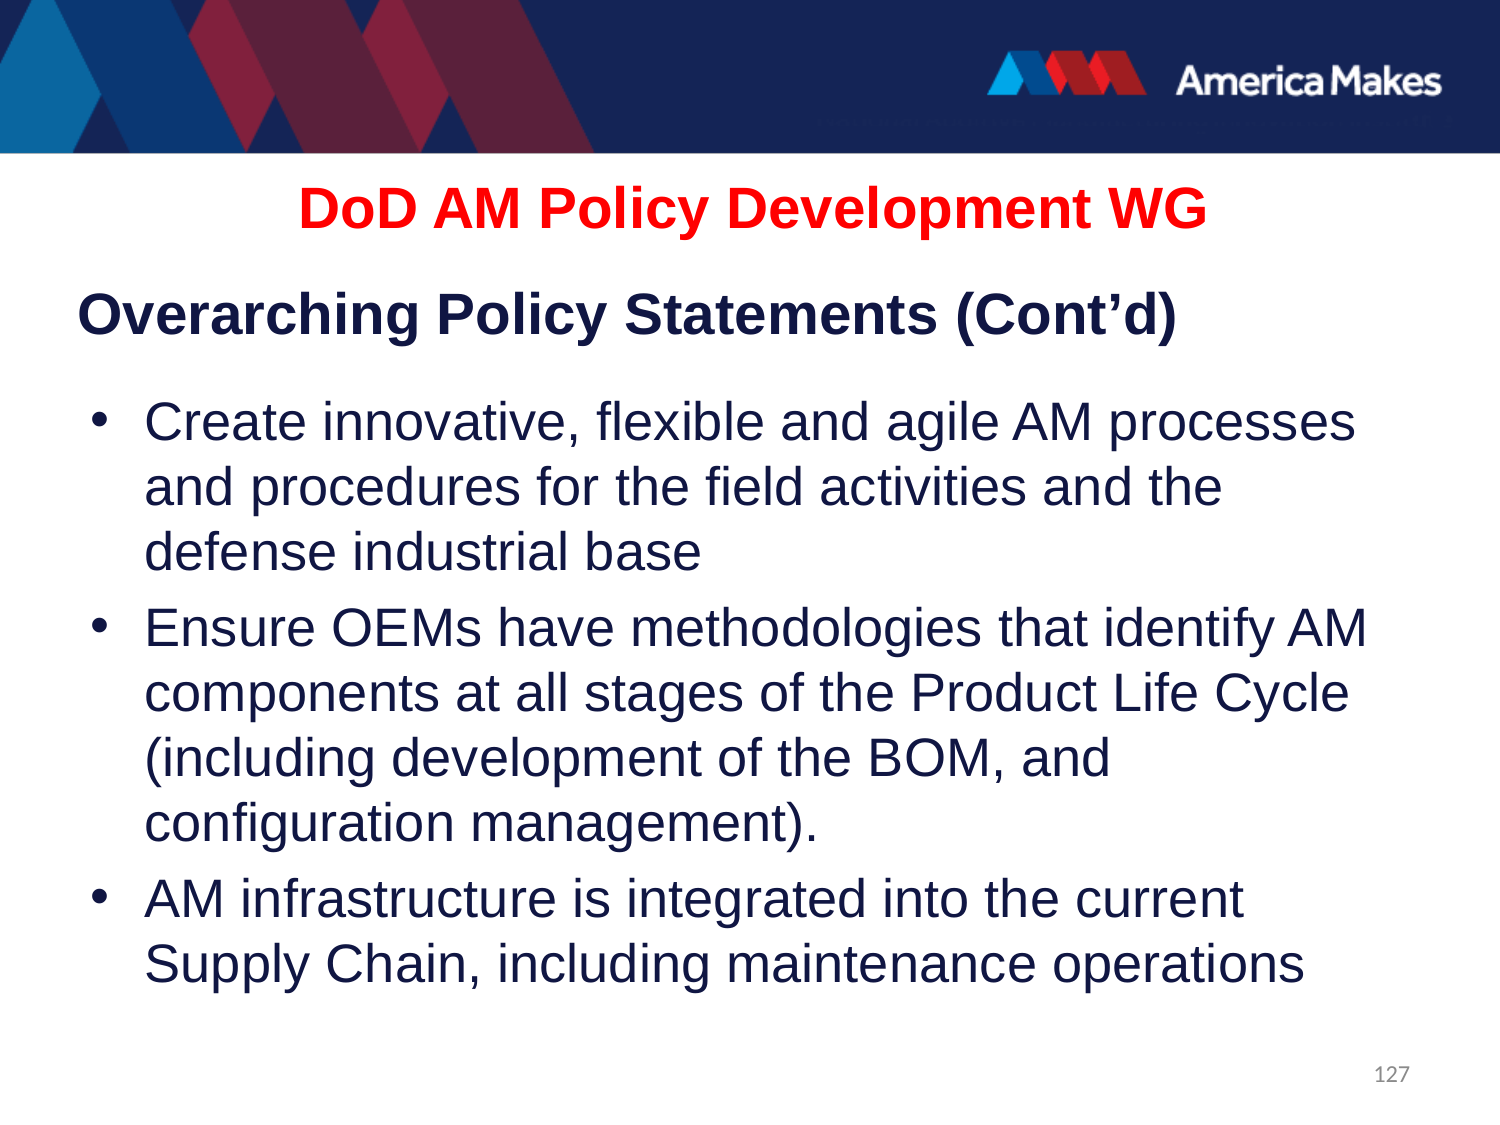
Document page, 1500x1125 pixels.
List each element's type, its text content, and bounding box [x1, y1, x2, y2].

slide_number 127 [1074, 1042, 1425, 1103]
picture [0, 0, 1500, 163]
text_box DoD AM Policy Development WG [79, 162, 1429, 248]
list Create innovative, flexible and agile AM processes and procedures for the field activities and the defense industrial base Ensure OEMs have methodologies that identify AM components at all stages of the Product Life Cycle (including development of the BOM, and configuration management). AM infrastructure is integrated into the current Supply Chain, including maintenance operations [75, 378, 1425, 1035]
text_box Overarching Policy Statements (Cont’d) [62, 256, 1408, 367]
